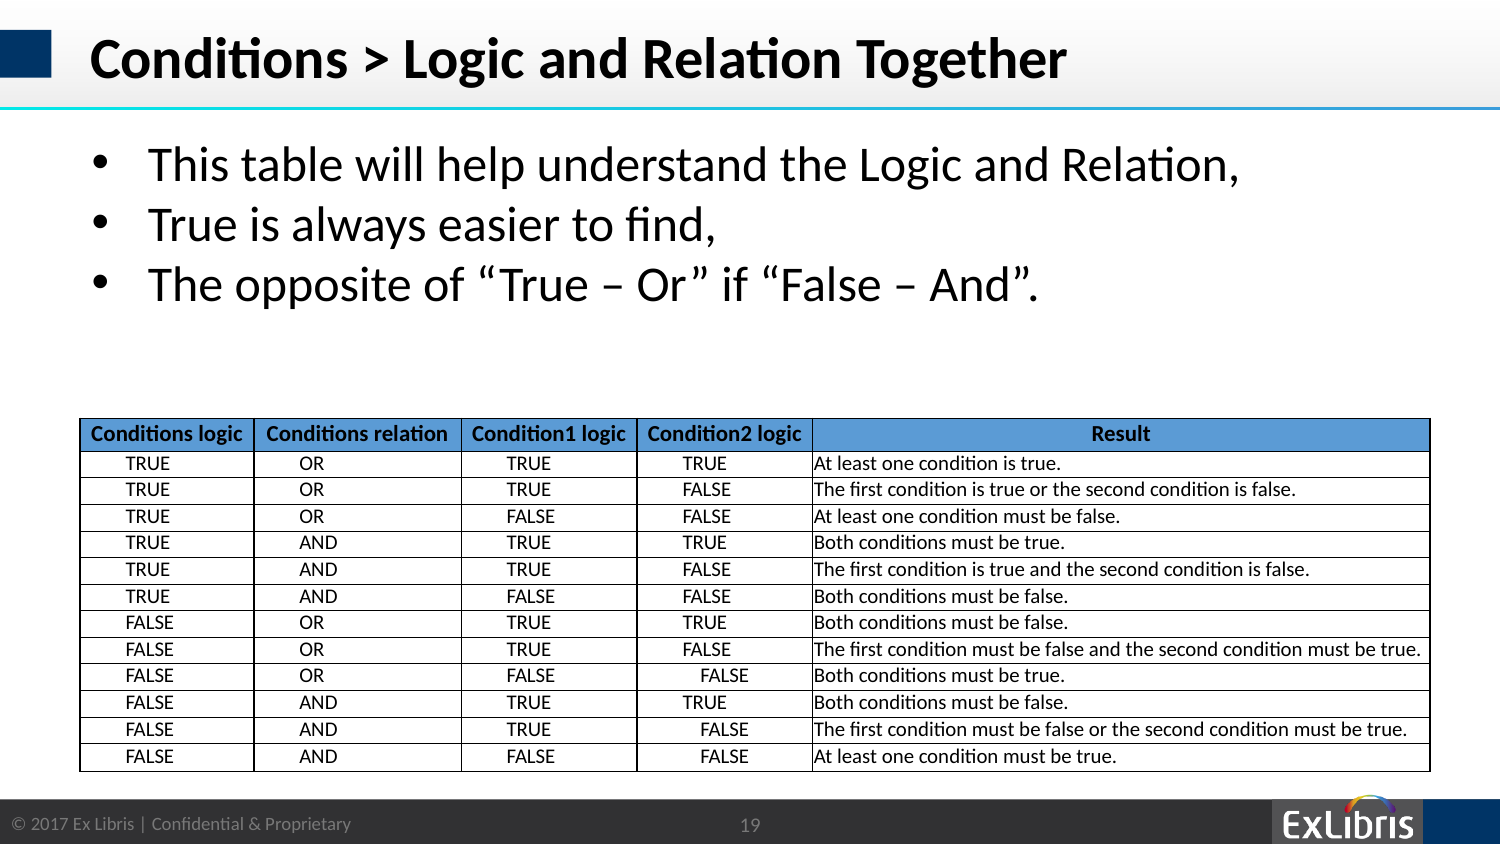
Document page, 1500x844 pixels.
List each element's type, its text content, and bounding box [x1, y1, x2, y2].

table_cell At least one condition is true. [813, 452, 1429, 477]
table_cell OR [255, 664, 461, 690]
table_cell TRUE [462, 611, 636, 637]
table_cell FALSE [81, 638, 253, 663]
table_cell TRUE [81, 478, 253, 504]
table_cell AND [255, 532, 461, 557]
table_cell Both conditions must be false. [813, 585, 1429, 610]
table_cell FALSE [462, 585, 636, 610]
table_cell FALSE [81, 718, 253, 743]
table_cell AND [255, 558, 461, 584]
table_cell Both conditions must be false. [813, 691, 1429, 717]
table_cell AND [255, 691, 461, 717]
table_cell Both conditions must be true. [813, 664, 1429, 690]
slide_number 19 [705, 793, 795, 844]
table_cell FALSE [81, 691, 253, 717]
table_cell TRUE [638, 691, 812, 717]
table_cell FALSE [462, 664, 636, 690]
table_cell FALSE [638, 505, 812, 531]
table_cell TRUE [81, 505, 253, 531]
table_cell TRUE [462, 532, 636, 557]
table_header Condition1 logic [462, 419, 636, 451]
table_header Condition2 logic [638, 419, 812, 451]
table_header Conditions logic [81, 419, 253, 451]
table_cell FALSE [638, 478, 812, 504]
table_cell FALSE [638, 558, 812, 584]
table_cell TRUE [638, 452, 812, 477]
table_cell FALSE [638, 638, 812, 663]
table_cell TRUE [81, 558, 253, 584]
table_cell TRUE [81, 452, 253, 477]
table_cell TRUE [638, 532, 812, 557]
table_cell FALSE [638, 744, 812, 771]
table_cell TRUE [638, 611, 812, 637]
table_cell FALSE [462, 505, 636, 531]
table_cell FALSE [638, 718, 812, 743]
list This table will help understand the Logic and Relation, True is always easier to find, The opposite of “True – Or” if “False – And”. [76, 123, 1427, 777]
table_cell FALSE [81, 744, 253, 771]
table_cell OR [255, 638, 461, 663]
table_cell AND [255, 744, 461, 771]
table_header Result [813, 419, 1429, 451]
picture [1282, 794, 1414, 840]
table_cell TRUE [81, 585, 253, 610]
table_cell TRUE [81, 532, 253, 557]
table_cell AND [255, 585, 461, 610]
table_cell FALSE [638, 664, 812, 690]
table_cell The first condition must be false or the second condition must be true. [813, 718, 1429, 743]
table_cell OR [255, 478, 461, 504]
table_cell The first condition is true and the second condition is false. [813, 558, 1429, 584]
table_cell TRUE [462, 718, 636, 743]
title Conditions > Logic and Relation Together [75, 8, 1436, 103]
table_cell Both conditions must be false. [813, 611, 1429, 637]
table_cell TRUE [462, 452, 636, 477]
table_cell TRUE [462, 691, 636, 717]
table_cell At least one condition must be false. [813, 505, 1429, 531]
table_cell TRUE [462, 638, 636, 663]
table_cell TRUE [462, 478, 636, 504]
table_header Conditions relation [255, 419, 461, 451]
table_cell Both conditions must be true. [813, 532, 1429, 557]
table_cell OR [255, 611, 461, 637]
table_cell The first condition must be false and the second condition must be true. [813, 638, 1429, 663]
table_cell The first condition is true or the second condition is false. [813, 478, 1429, 504]
table_cell FALSE [462, 744, 636, 771]
table_cell At least one condition must be true. [813, 744, 1429, 771]
table_cell TRUE [462, 558, 636, 584]
table_cell FALSE [81, 611, 253, 637]
table_cell OR [255, 505, 461, 531]
table_cell OR [255, 452, 461, 477]
table_cell FALSE [638, 585, 812, 610]
table_cell AND [255, 718, 461, 743]
table_cell FALSE [81, 664, 253, 690]
